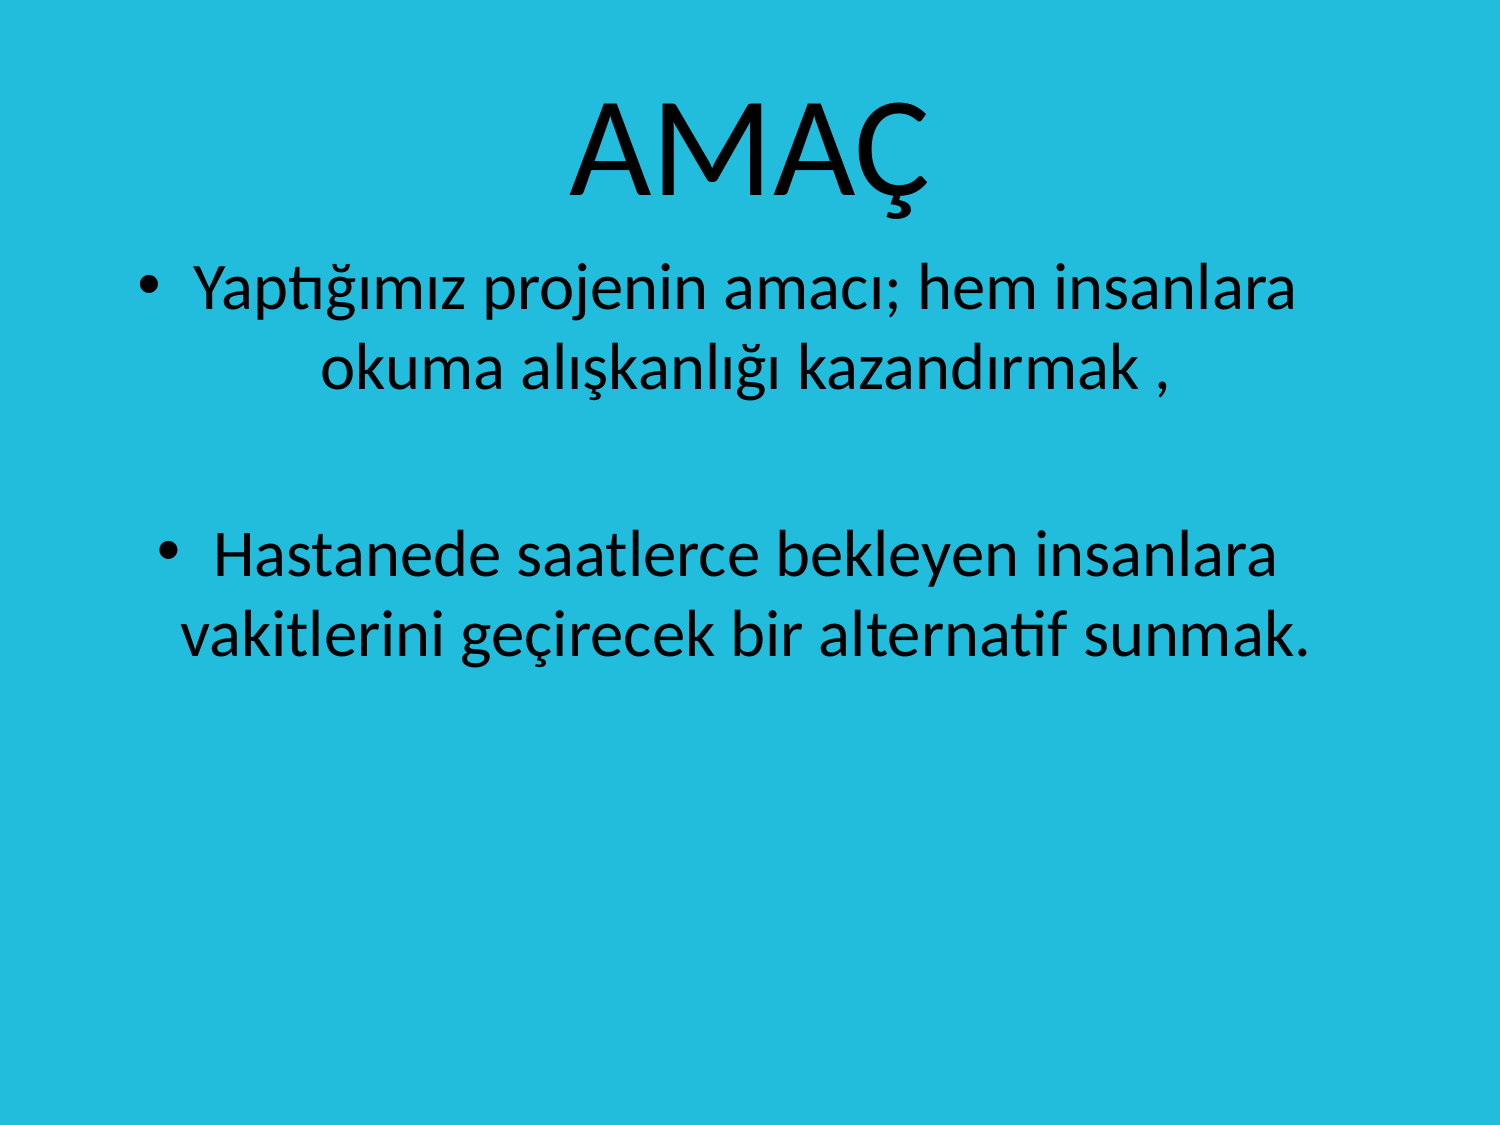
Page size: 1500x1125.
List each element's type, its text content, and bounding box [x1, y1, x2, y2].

title AMAÇ [75, 45, 1425, 233]
list Yaptığımız projenin amacı; hem insanlara okuma alışkanlığı kazandırmak , Hastanede saatlerce bekleyen insanlara vakitlerini geçirecek bir alternatif sunmak. [76, 235, 1360, 1020]
